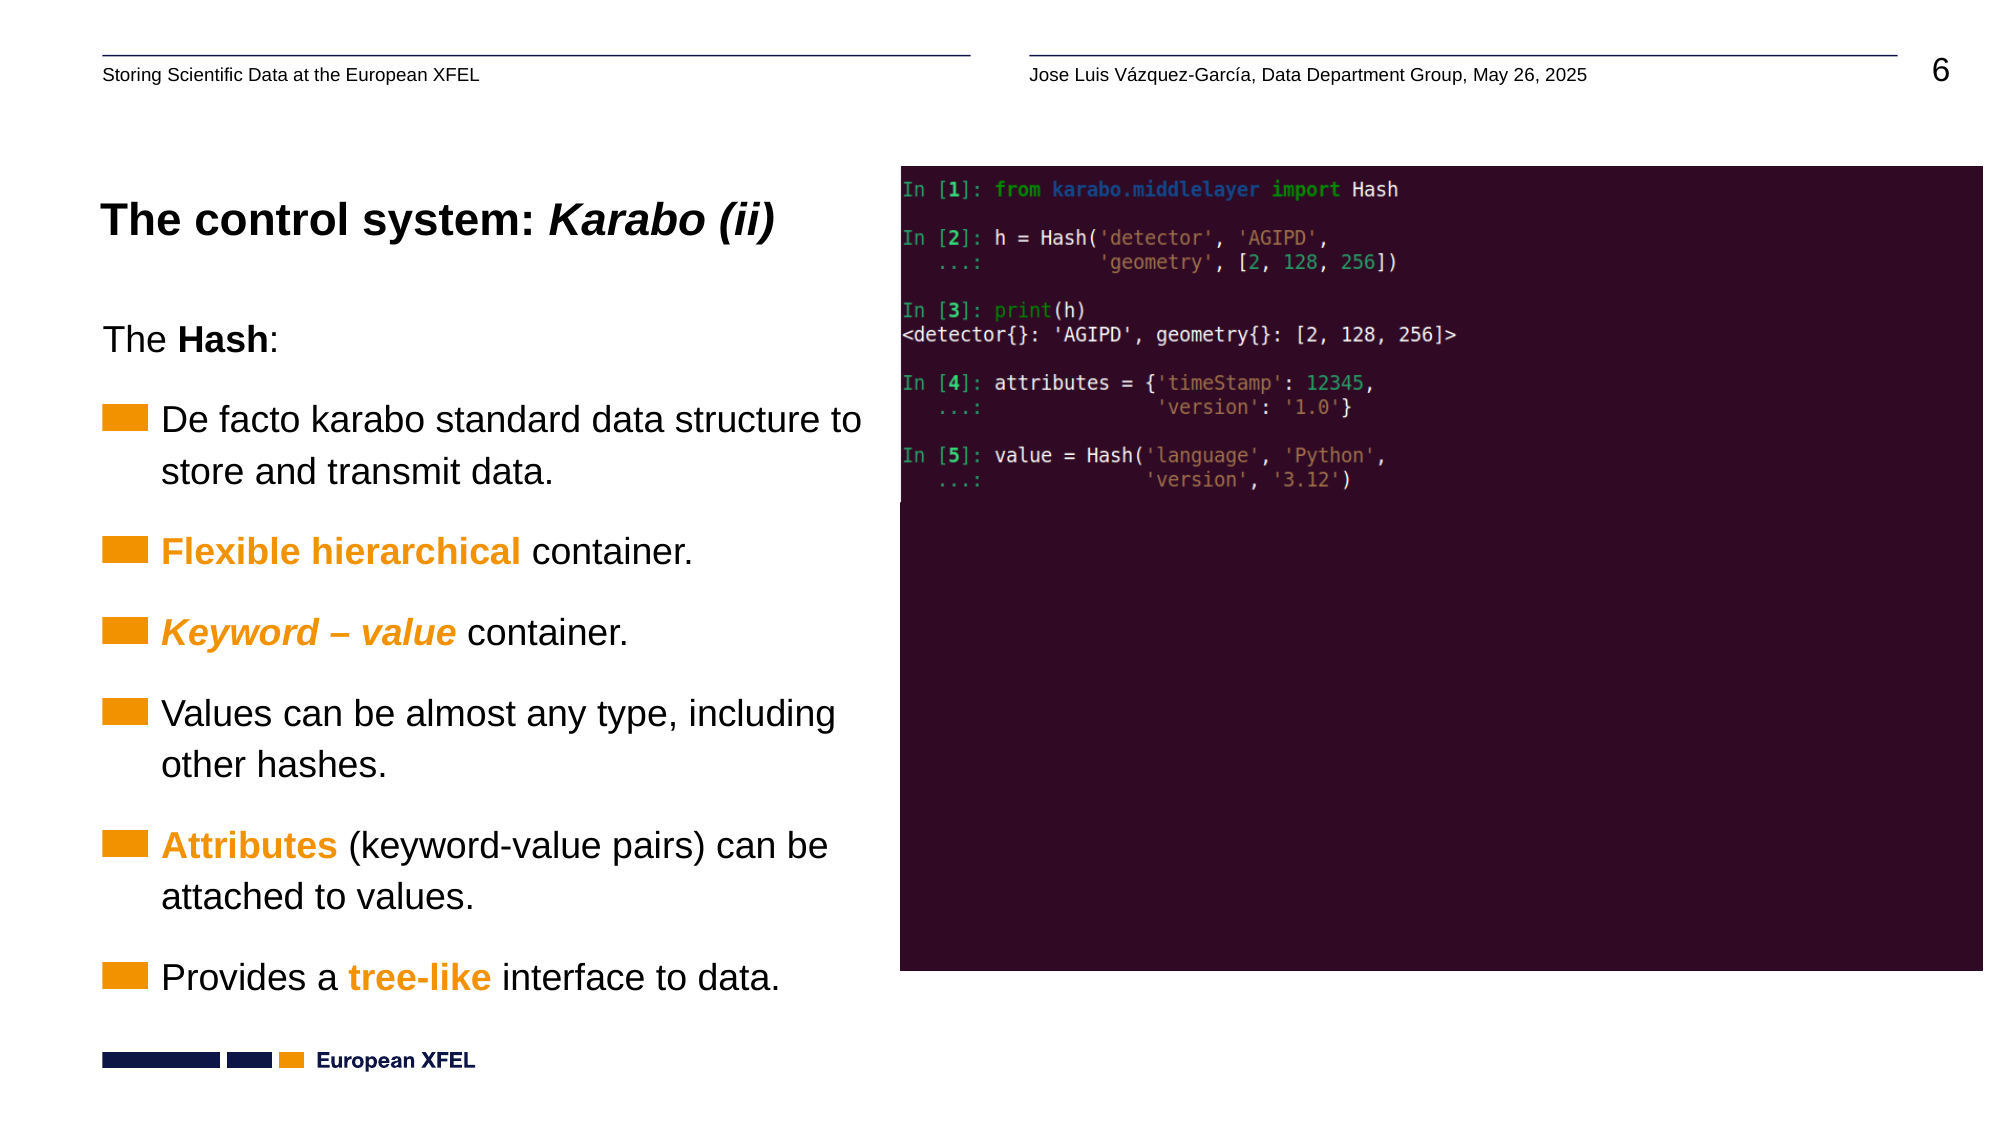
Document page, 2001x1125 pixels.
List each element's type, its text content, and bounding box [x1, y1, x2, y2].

picture [899, 166, 1984, 971]
text_box The Hash: De facto karabo standard data structure to store and transmit data. Flexible hierarchical container. Keyword – value container. Values can be almost any type, including other hashes. Attributes (keyword-value pairs) can be attached to values. Provides a tree-like interface to data. [102, 308, 894, 947]
title The control system: Karabo (ii) [100, 116, 1898, 245]
